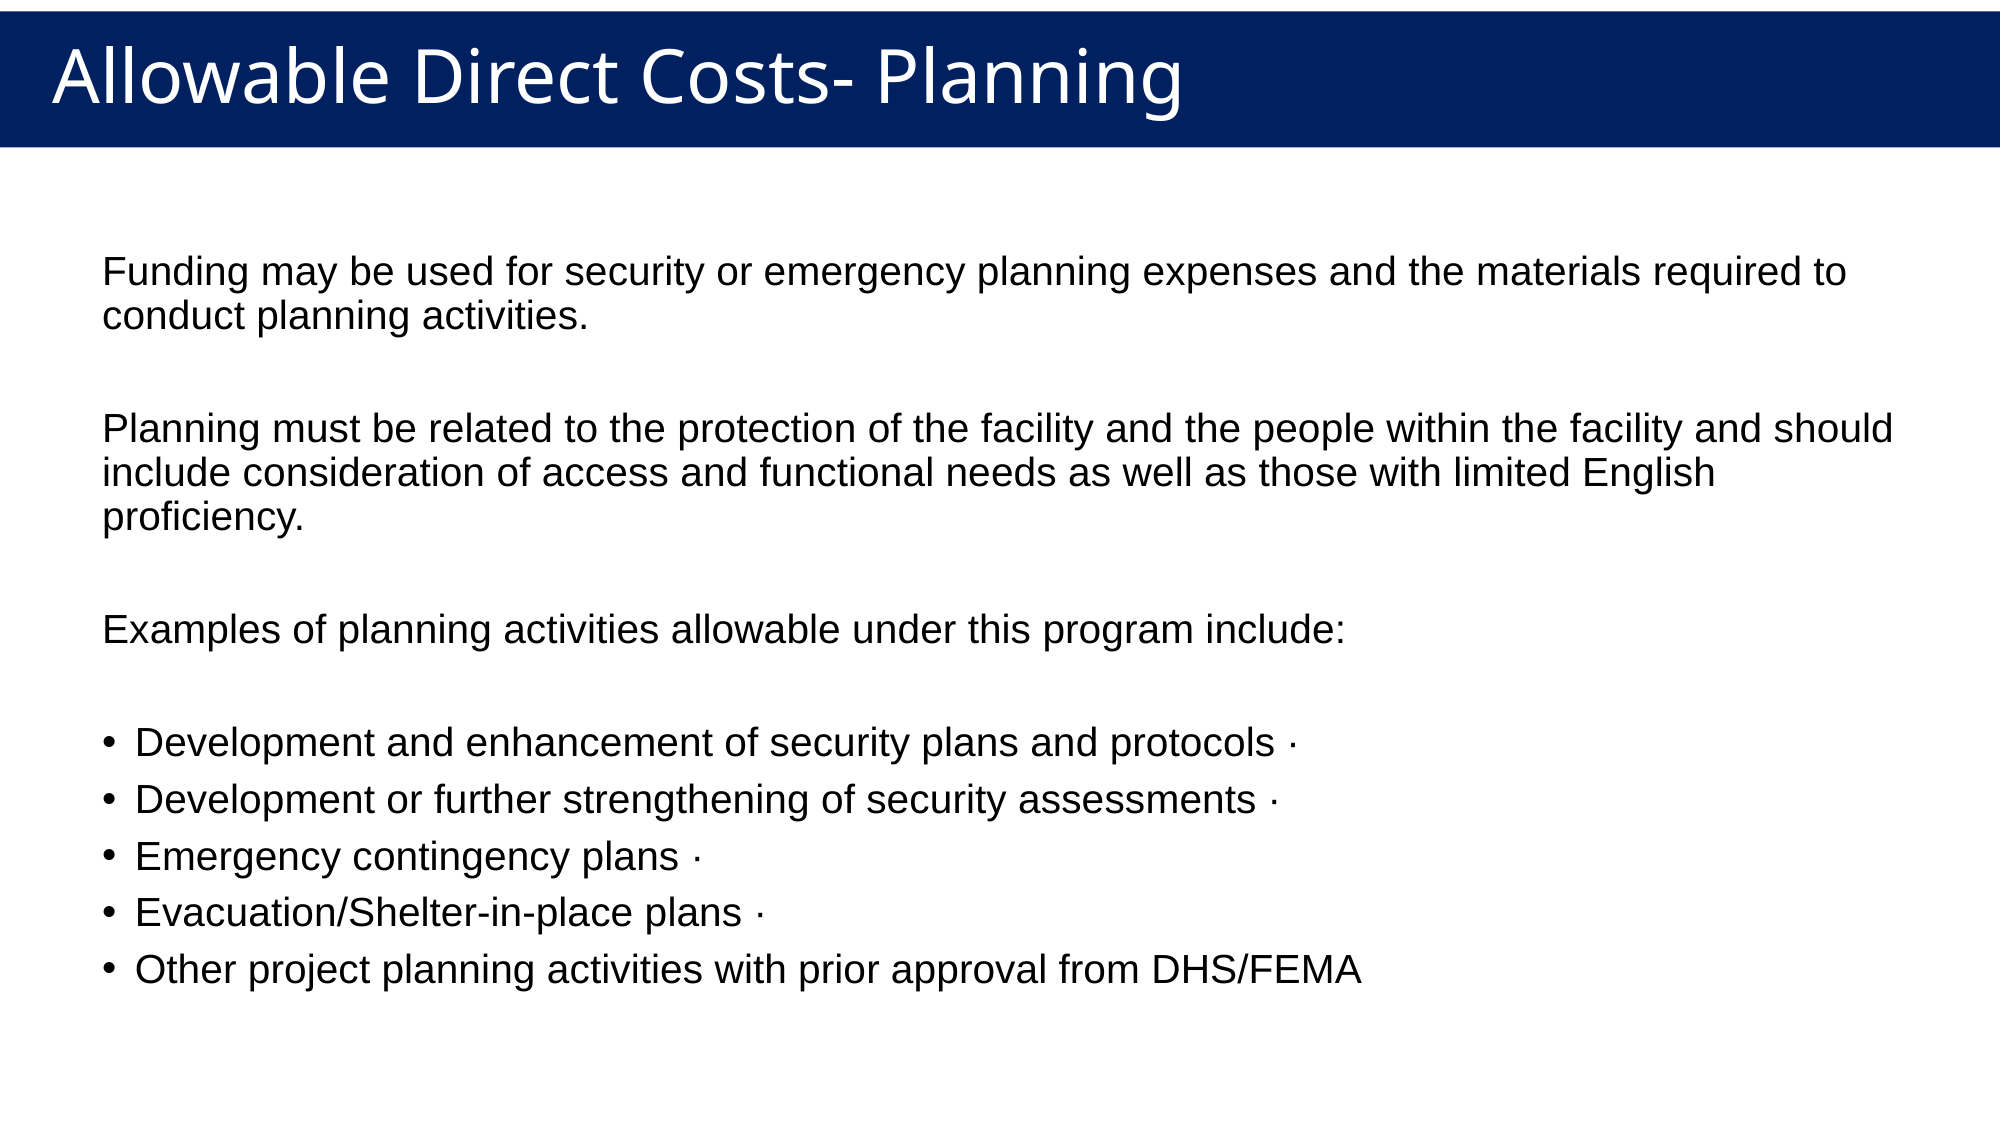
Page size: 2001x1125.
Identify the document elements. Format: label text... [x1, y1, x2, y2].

title Allowable Direct Costs- Planning [37, 11, 2000, 148]
list Funding may be used for security or emergency planning expenses and the materials required to conduct planning activities. Planning must be related to the protection of the facility and the people within the facility and should include consideration of access and functional needs as well as those with limited English proficiency. Examples of planning activities allowable under this program include: Development and enhancement of security plans and protocols · Development or further strengthening of security assessments · Emergency contingency plans · Evacuation/Shelter-in-place plans · Other project planning activities with prior approval from DHS/FEMA [87, 175, 1925, 1010]
